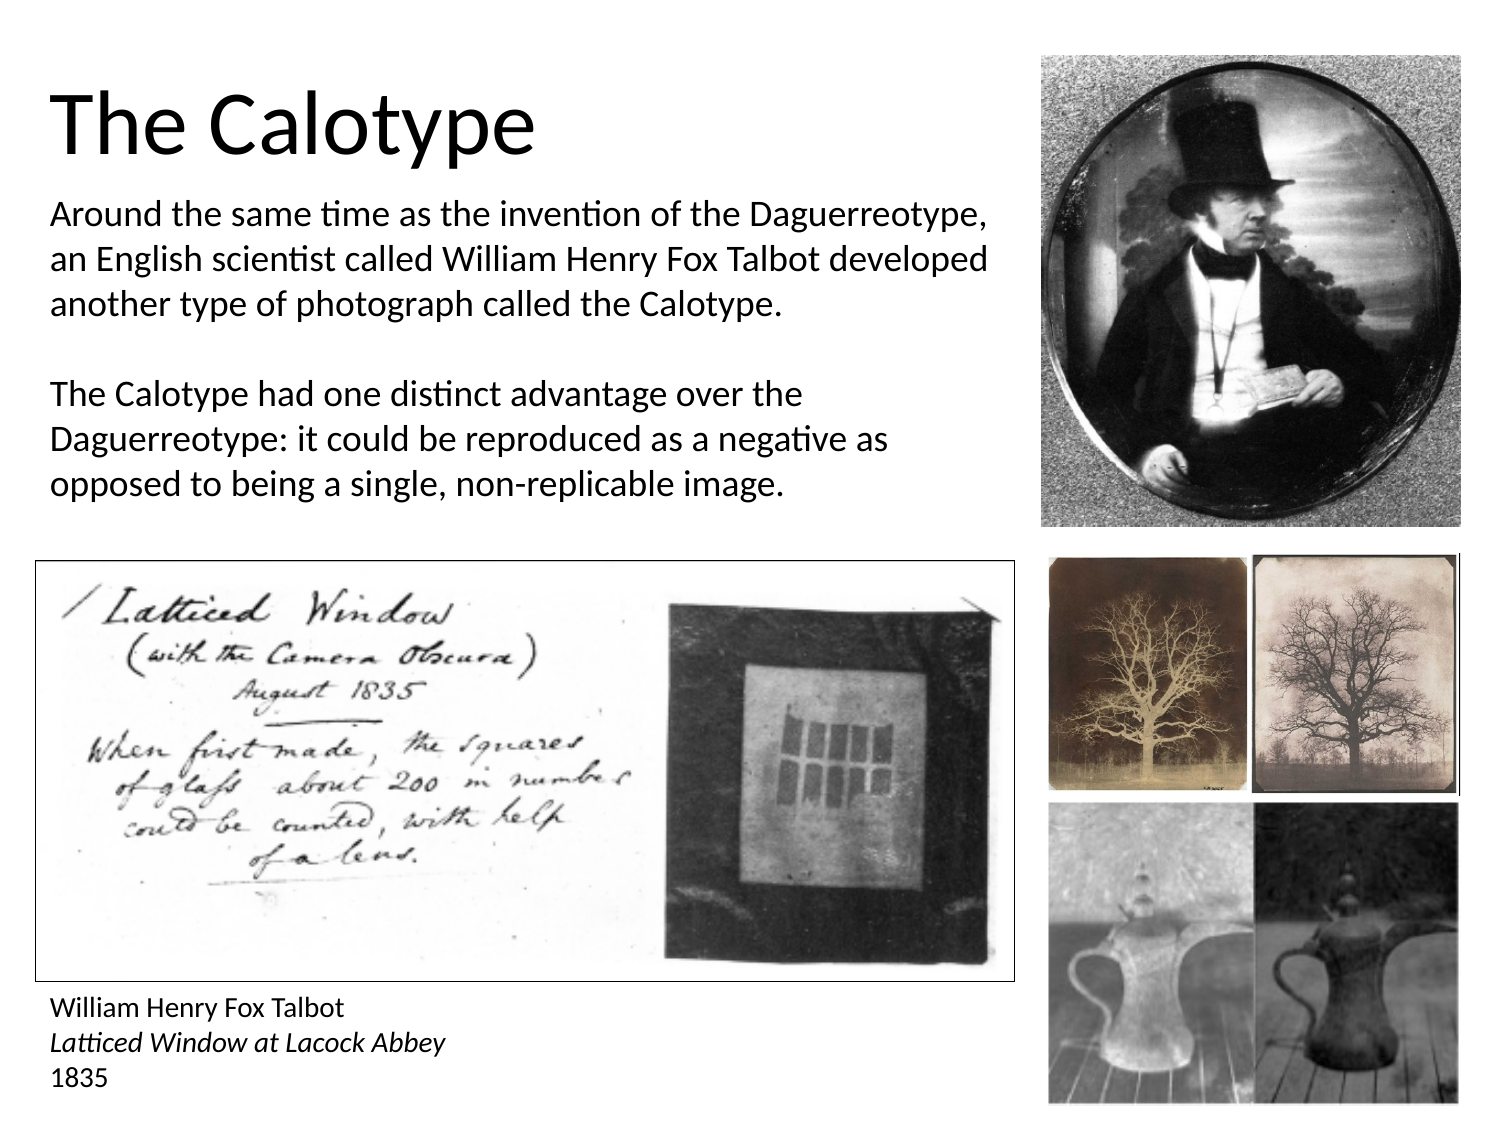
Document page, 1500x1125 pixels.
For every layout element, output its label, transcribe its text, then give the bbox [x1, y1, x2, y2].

picture [1047, 801, 1461, 1106]
picture [1047, 552, 1461, 797]
text_box William Henry Fox Talbot Latticed Window at Lacock Abbey 1835 [35, 990, 785, 1102]
text_box Around the same time as the invention of the Daguerreotype, an English scientist called William Henry Fox Talbot developed another type of photograph called the Calotype. The Calotype had one distinct advantage over the Daguerreotype: it could be reproduced as a negative as opposed to being a single, non-replicable image. [35, 181, 1042, 557]
text_box The Calotype [35, 55, 1029, 181]
picture [34, 560, 1015, 982]
picture [1041, 55, 1461, 527]
